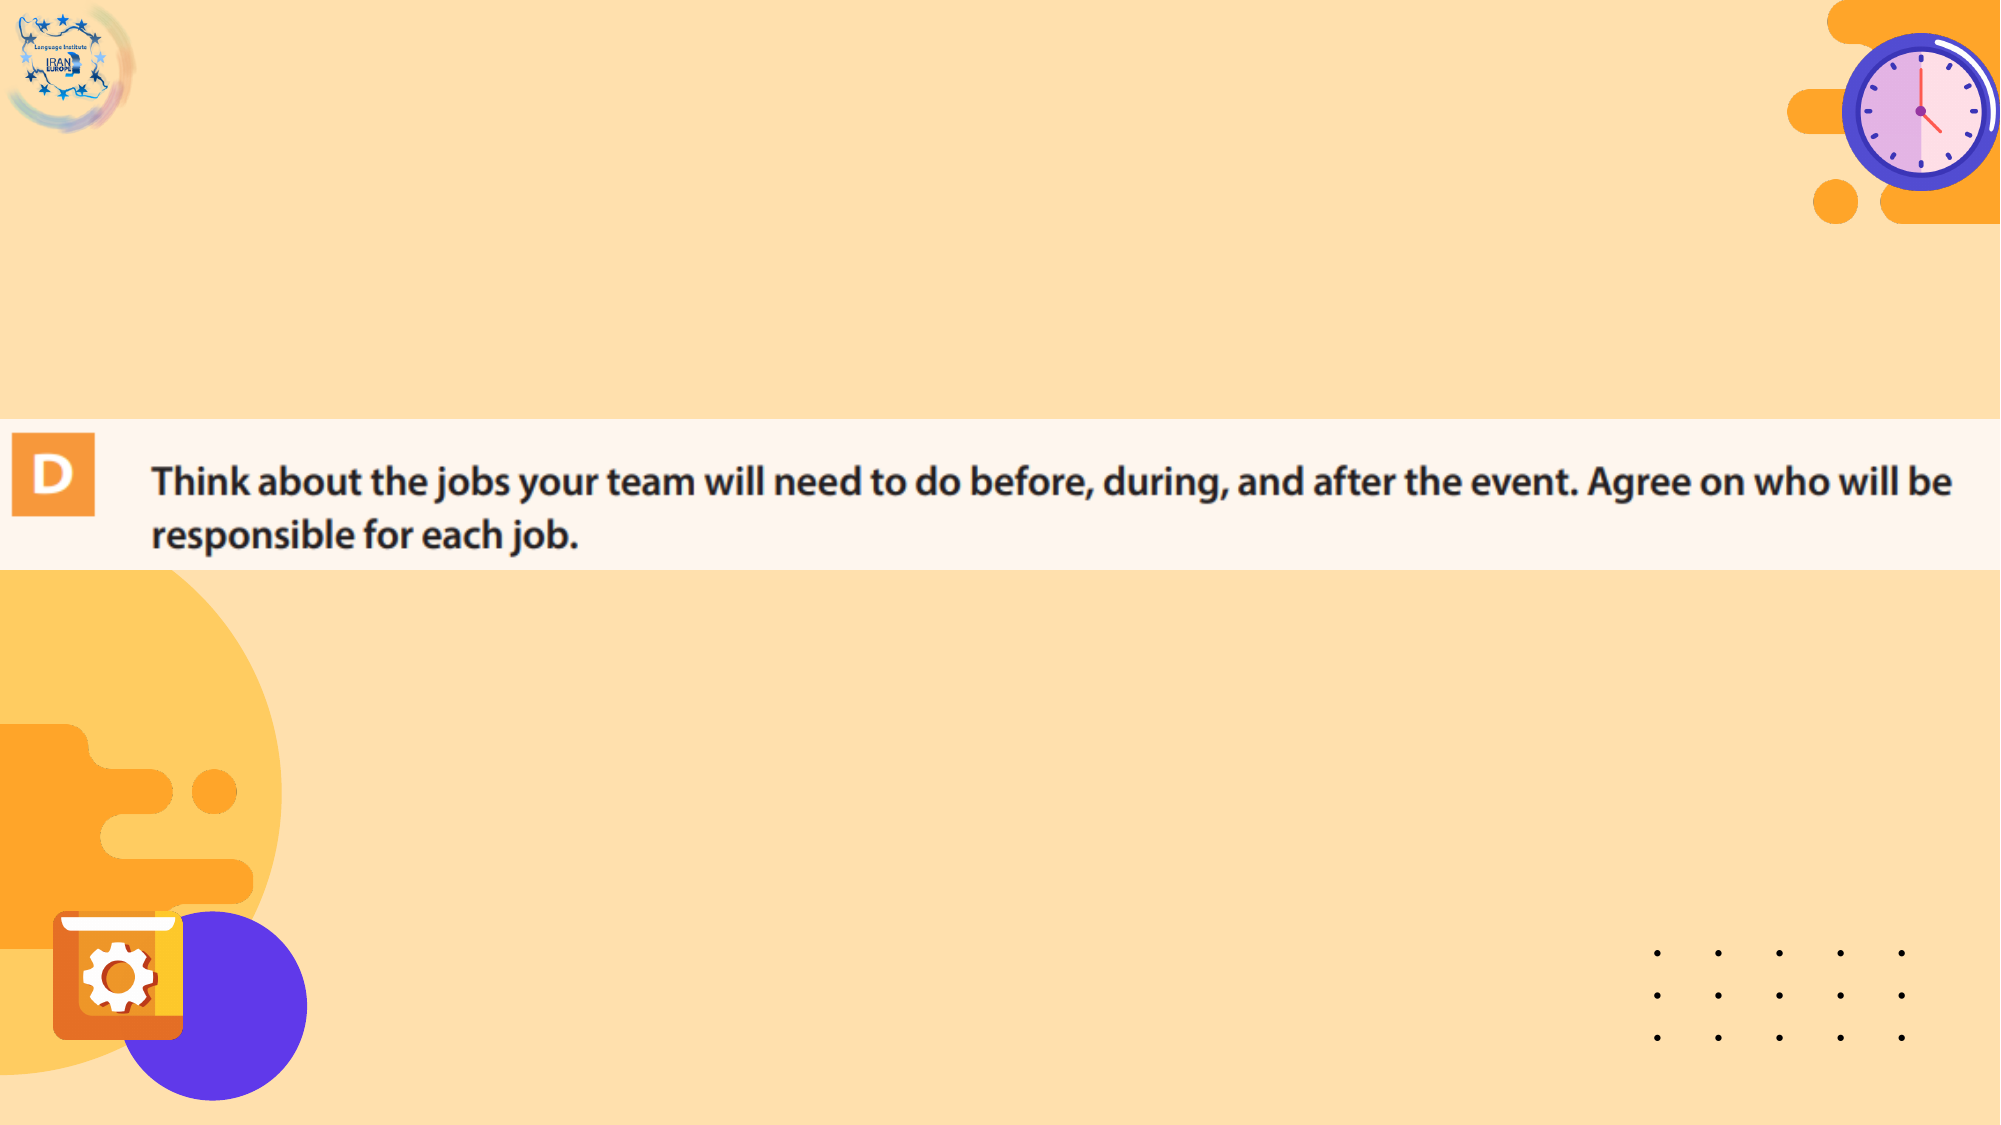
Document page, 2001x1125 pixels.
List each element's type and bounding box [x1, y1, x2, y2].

picture [0, 724, 254, 1040]
picture [1654, 950, 1905, 1041]
picture [1787, 0, 2000, 224]
picture [0, 0, 141, 137]
picture [0, 419, 2000, 570]
